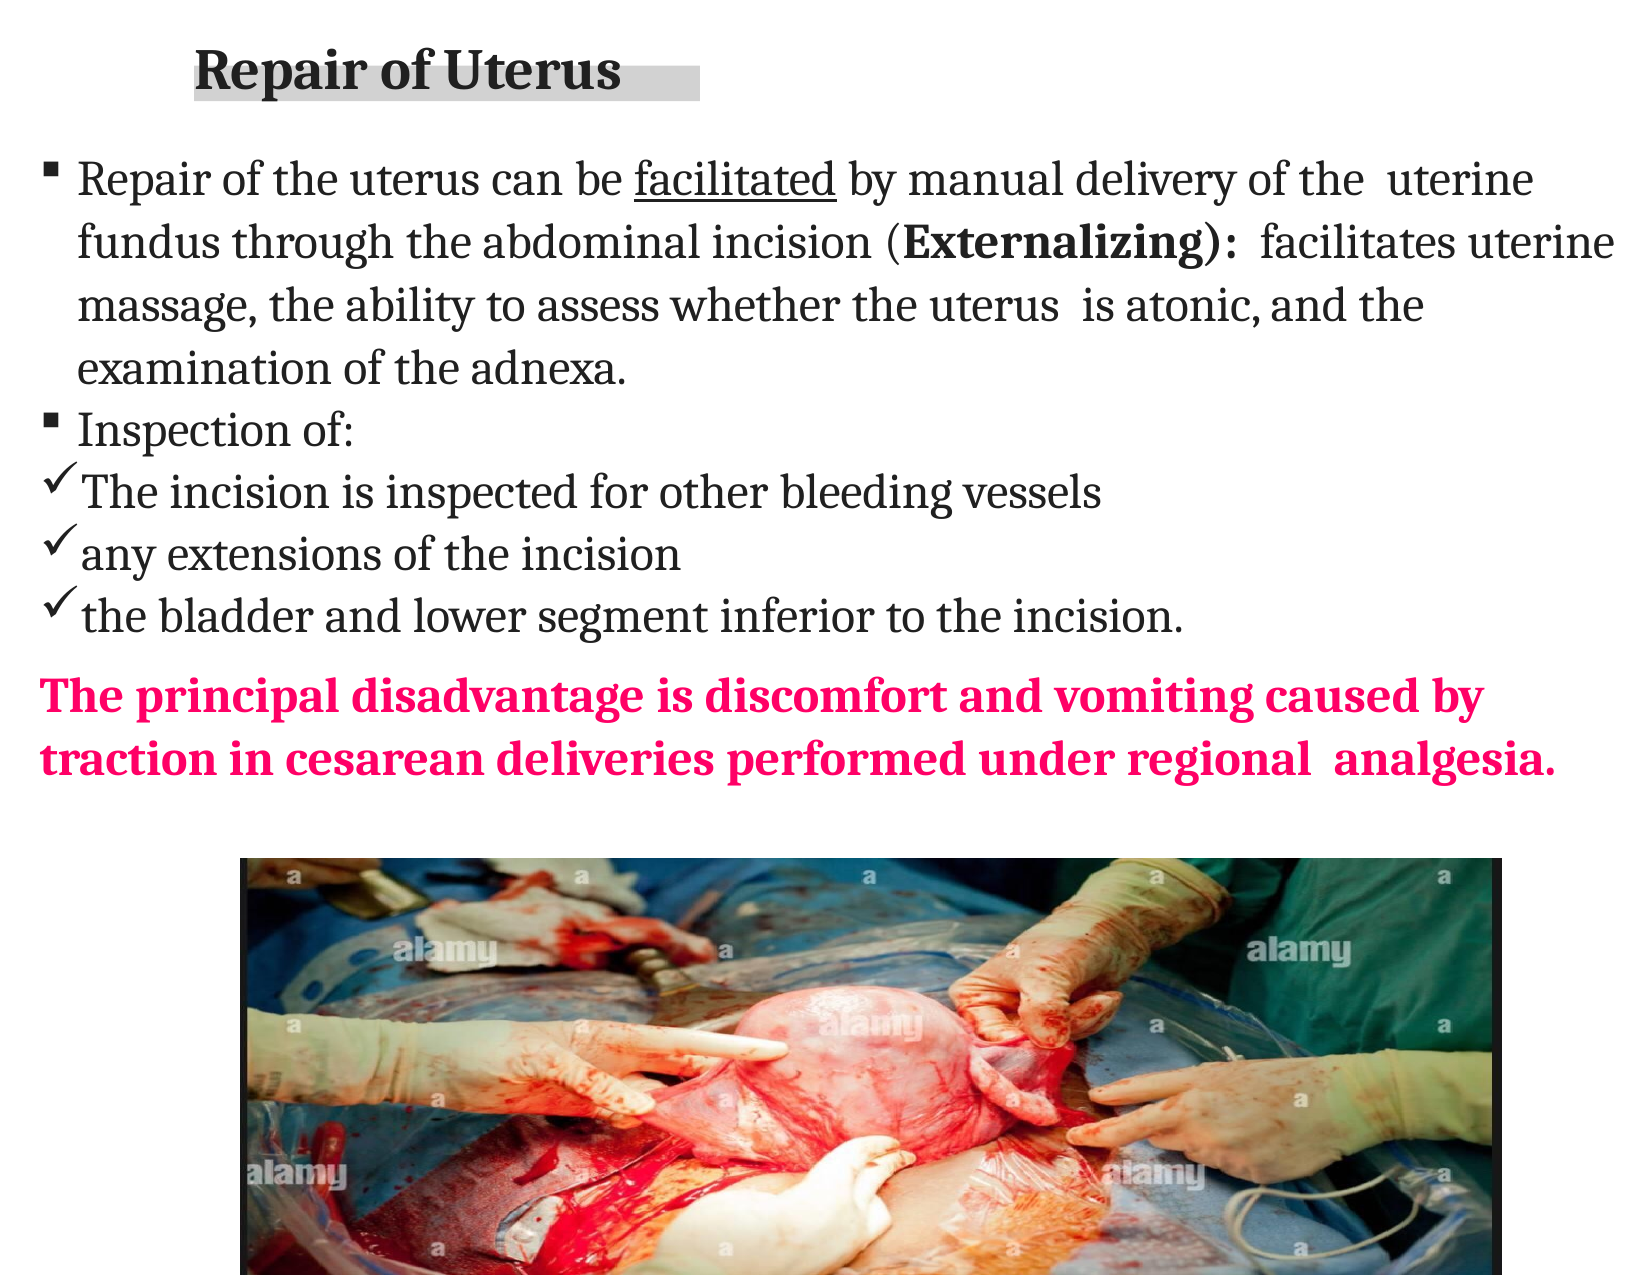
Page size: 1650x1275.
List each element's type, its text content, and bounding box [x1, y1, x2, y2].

text_box Repair of Uterus [194, 65, 700, 102]
picture [239, 858, 1502, 1275]
text_box Repair of the uterus can be facilitated by manual delivery of the uterine fundus through the abdominal incision (Externalizing): facilitates uterine massage, the ability to assess whether the uterus is atonic, and the examination of the adnexa. Inspection of: The incision is inspected for other bleeding vessels any extensions of the incision the bladder and lower segment inferior to the incision. The principal disadvantage is discomfort and vomiting caused by traction in cesarean deliveries performed under regional analgesia. [37, 140, 1650, 786]
